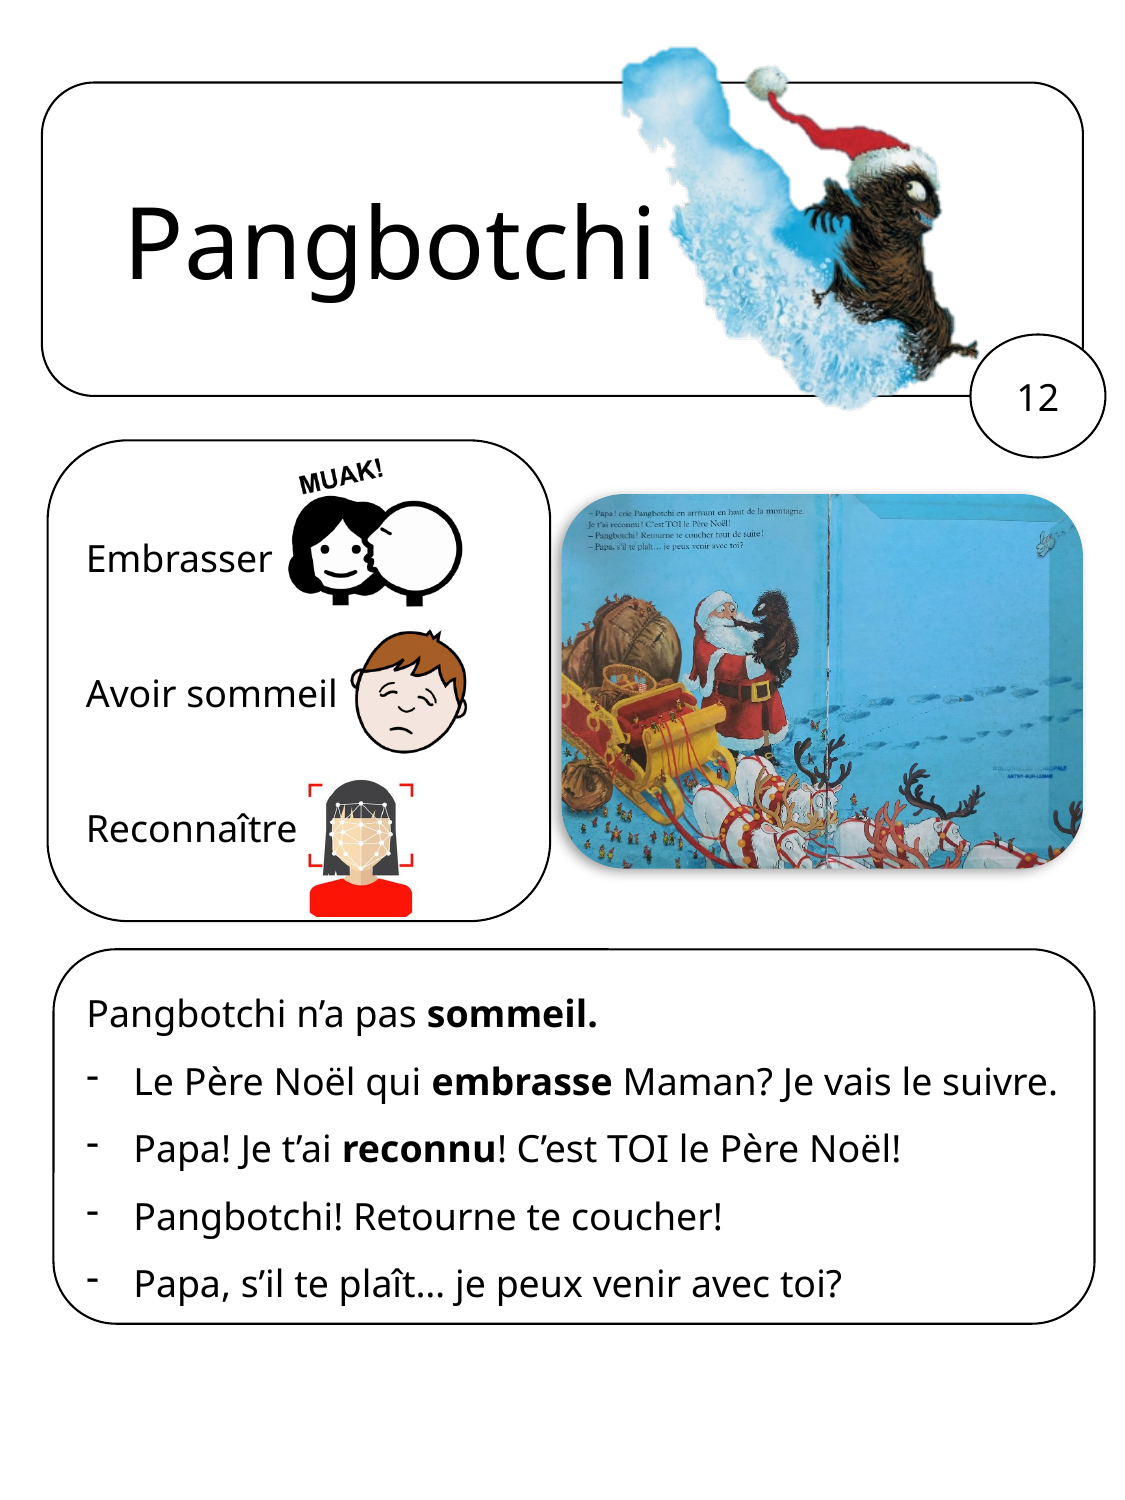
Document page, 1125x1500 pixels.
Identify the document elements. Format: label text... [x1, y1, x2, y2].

text_box Pangbotchi [998, 81, 1084, 348]
picture [574, 8, 998, 490]
text_box Pangbotchi [40, 81, 574, 397]
text_box Embrasser Avoir sommeil Reconnaître [46, 439, 552, 923]
picture [282, 440, 499, 917]
text_box 12 [998, 333, 1107, 459]
text_box Pangbotchi n’a pas sommeil. Le Père Noël qui embrasse Maman? Je vais le suivre. Papa! Je t’ai reconnu! C’est TOI le Père Noël! Pangbotchi! Retourne te coucher! Papa, s’il te plaît… je peux venir avec toi? [52, 948, 1096, 1325]
picture [561, 494, 1083, 869]
